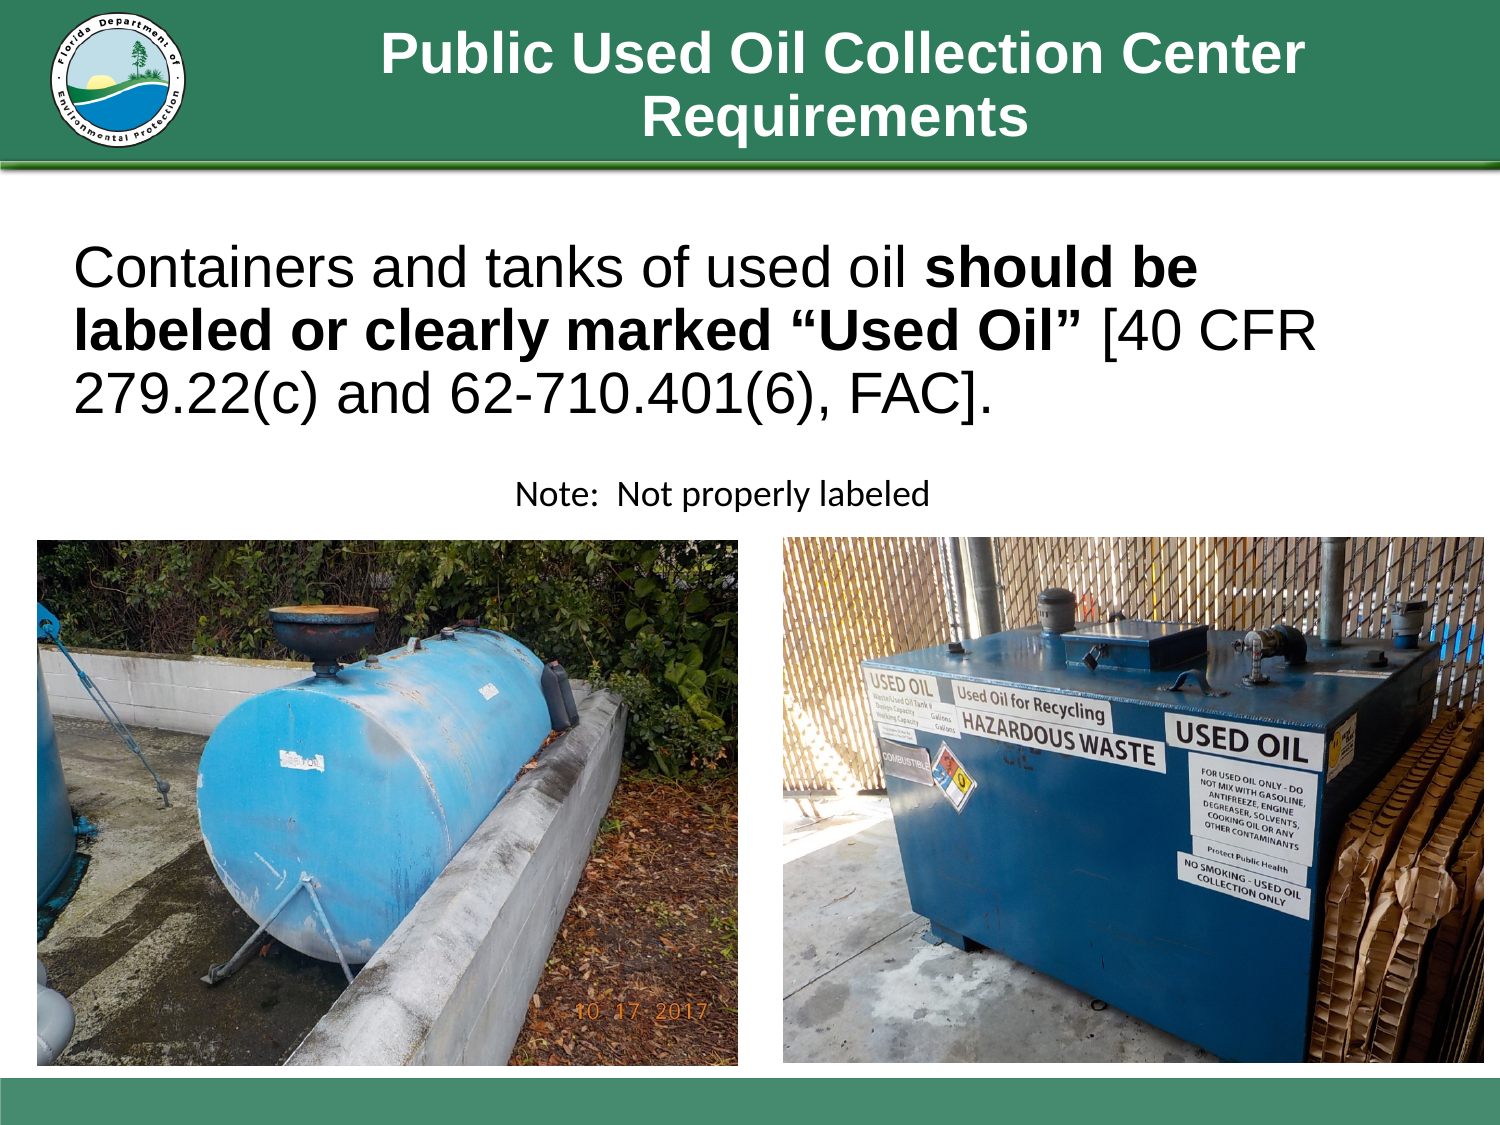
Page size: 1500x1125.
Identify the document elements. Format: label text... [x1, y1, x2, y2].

picture [0, 0, 1500, 1125]
title Public Used Oil Collection Center Requirements [262, 24, 1425, 147]
list Containers and tanks of used oil should be labeled or clearly marked “Used Oil” [40 CFR 279.22(c) and 62-710.401(6), FAC]. [58, 230, 1421, 439]
text_box Note: Not properly labeled [500, 461, 1000, 522]
